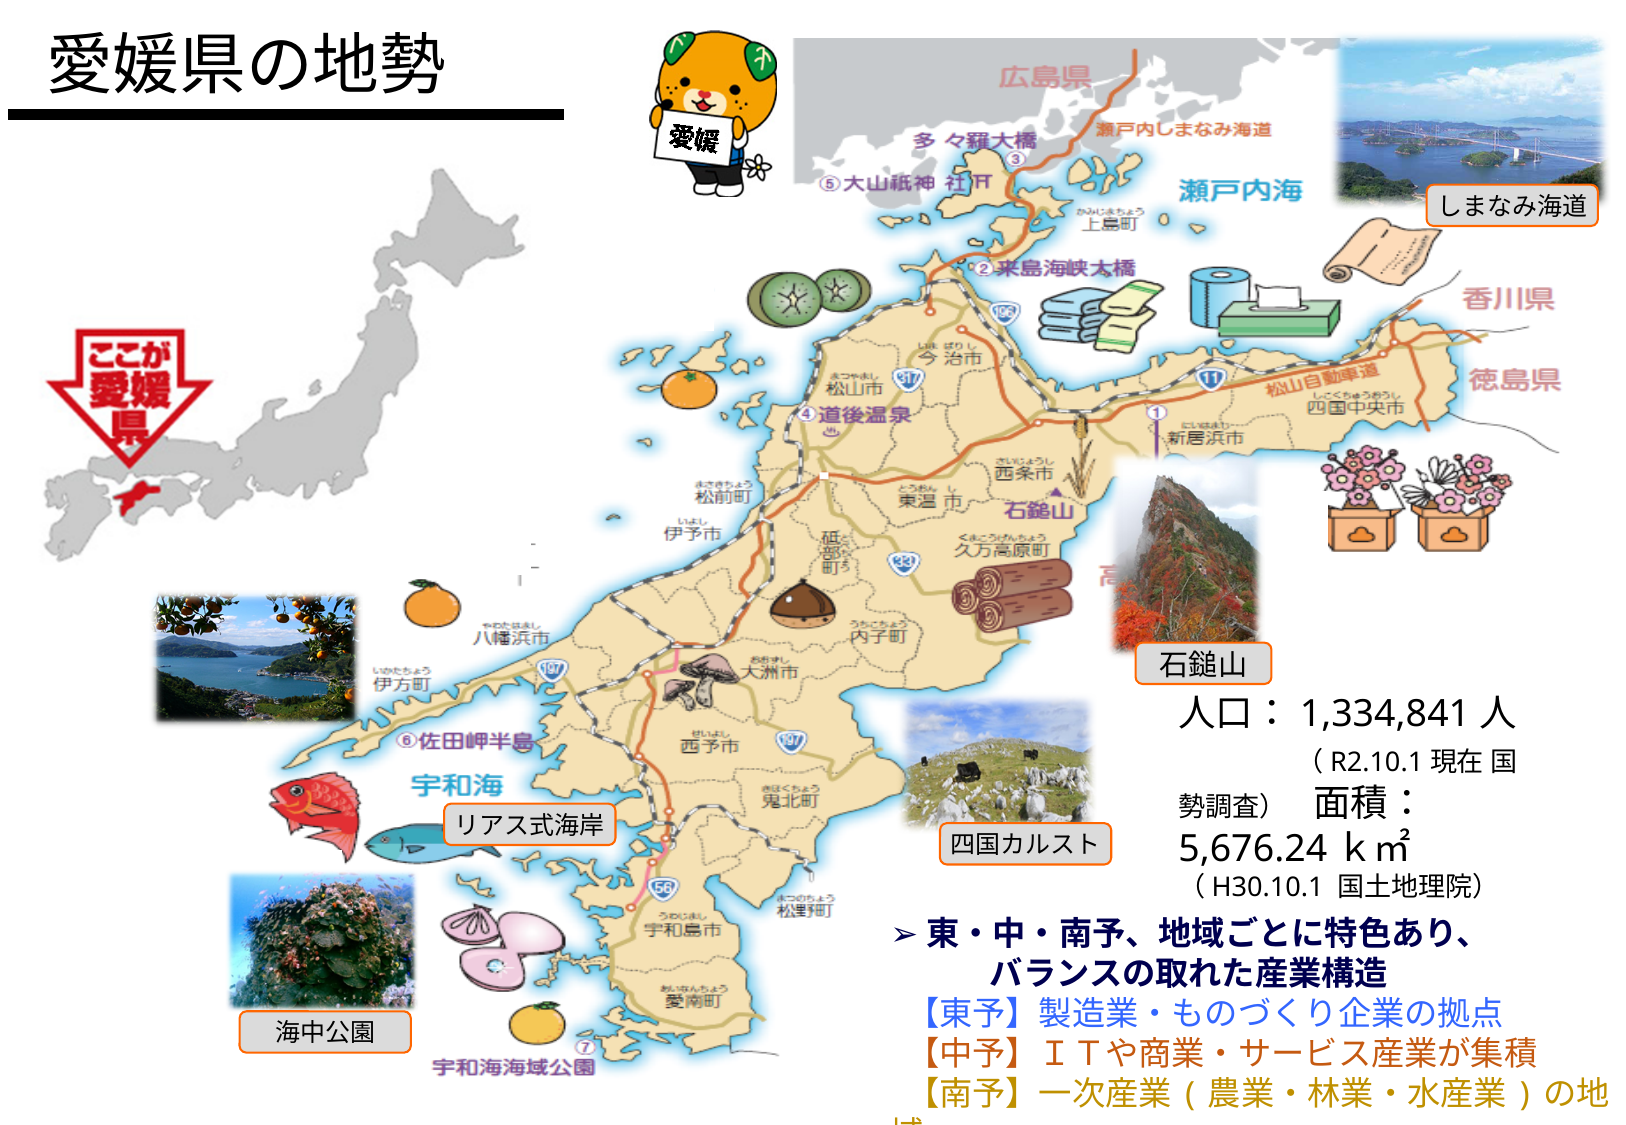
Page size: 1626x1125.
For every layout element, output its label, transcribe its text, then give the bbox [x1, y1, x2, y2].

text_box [1104, 446, 1272, 685]
text_box ➢東・中・南予、地域ごとに特色あり、 バランスの取れた産業構造 【東予】製造業・ものづくり企業の拠点 【中予】ＩＴや商業・サービス産業が集積 【南予】一次産業(農業・林業・水産業)の地域 [875, 905, 1625, 1125]
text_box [896, 692, 1112, 865]
picture [32, 22, 1604, 1110]
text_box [1328, 30, 1612, 226]
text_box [225, 869, 419, 1053]
title 愛媛県の地勢 [0, 0, 683, 124]
